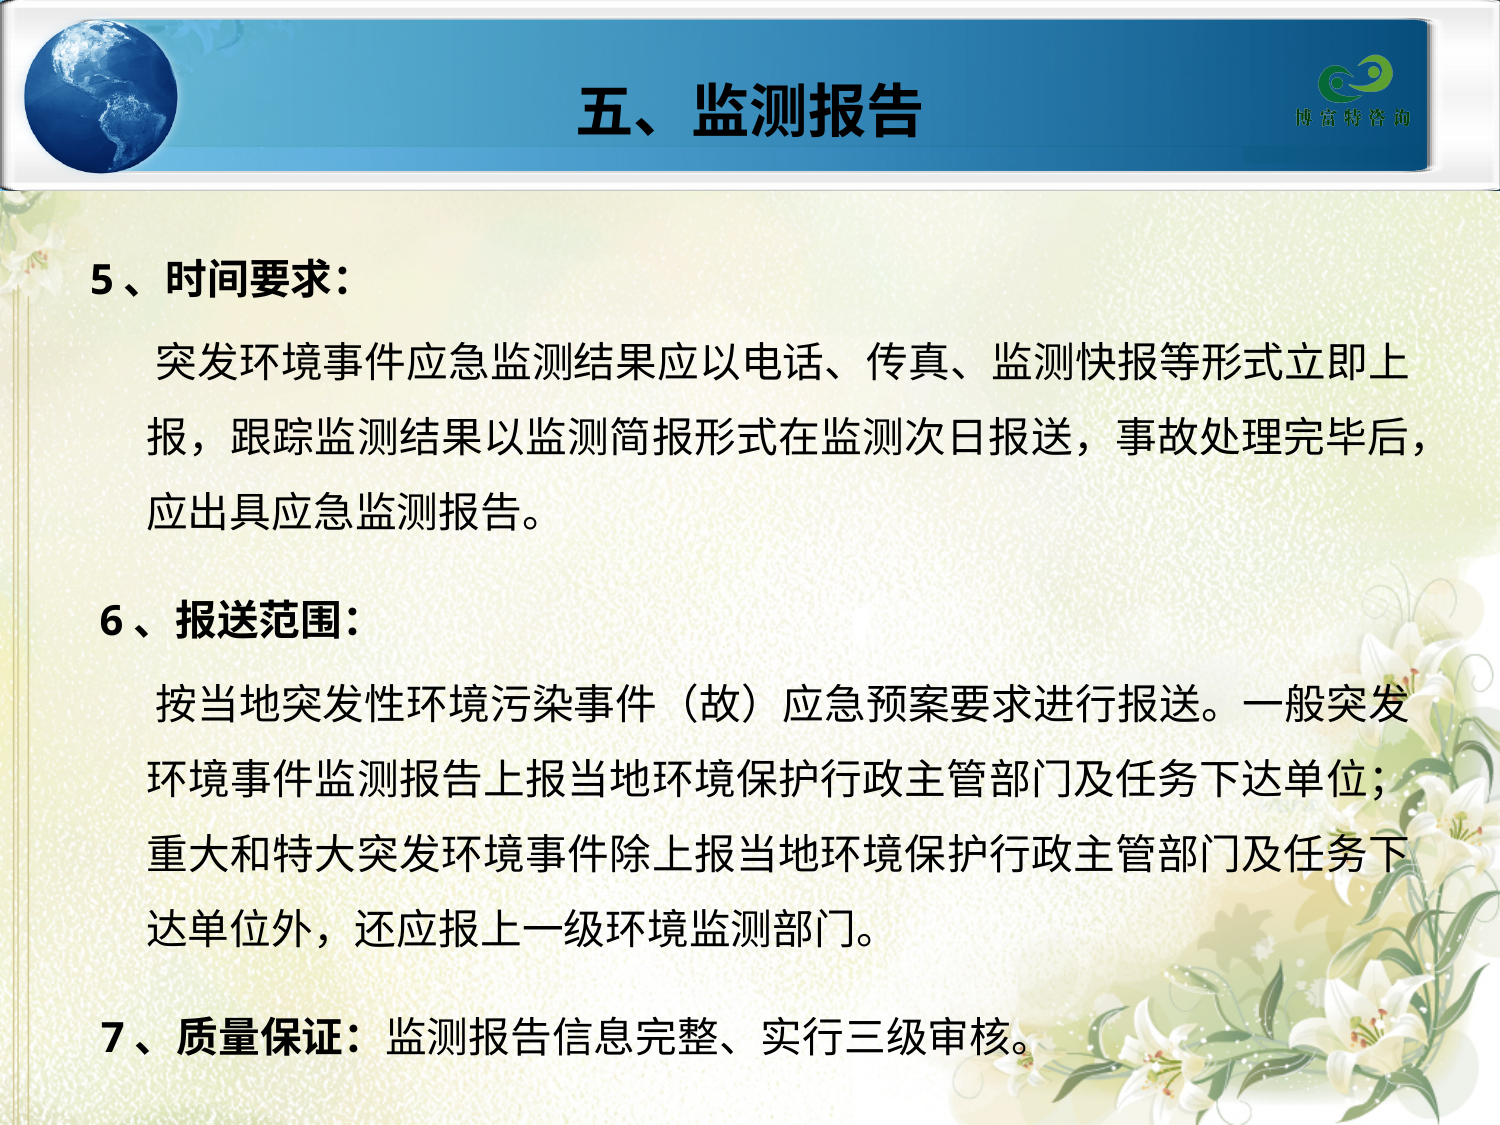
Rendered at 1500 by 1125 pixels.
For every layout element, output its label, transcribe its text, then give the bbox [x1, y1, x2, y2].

picture [0, 0, 1500, 1125]
title 五、监测报告 [74, 44, 1426, 173]
list 5、时间要求： 突发环境事件应急监测结果应以电话、传真、监测快报等形式立即上报，跟踪监测结果以监测简报形式在监测次日报送，事故处理完毕后，应出具应急监测报告。 6、报送范围： 按当地突发性环境污染事件（故）应急预案要求进行报送。一般突发环境事件监测报告上报当地环境保护行政主管部门及任务下达单位；重大和特大突发环境事件除上报当地环境保护行政主管部门及任务下达单位外，还应报上一级环境监测部门。 7、质量保证：监测报告信息完整、实行三级审核。 [74, 219, 1426, 1083]
